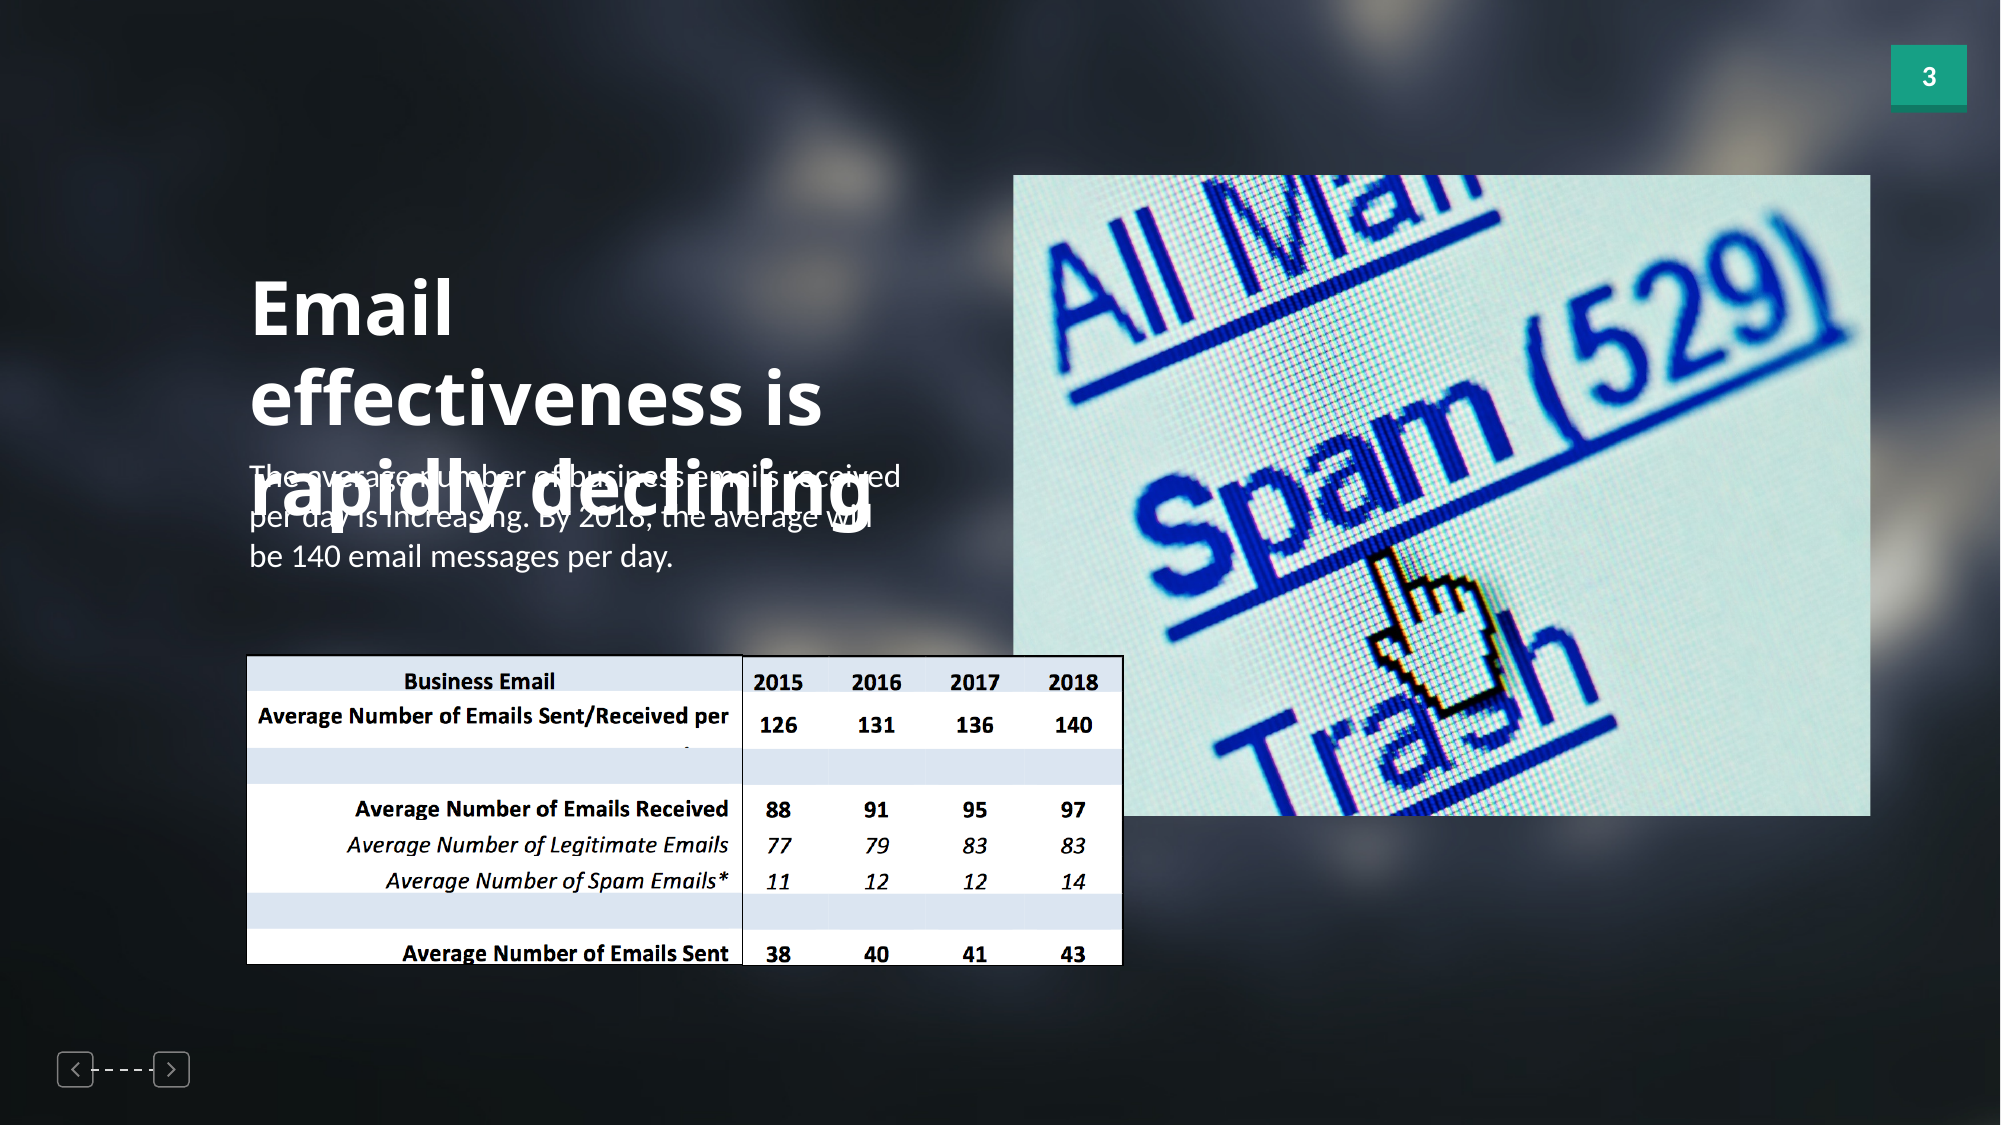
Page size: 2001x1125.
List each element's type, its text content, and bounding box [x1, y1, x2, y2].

text_box Email effectiveness is rapidly declining [234, 252, 968, 538]
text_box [246, 654, 1124, 966]
text_box The average number of business emails received per day is increasing. By 2018, the average will be 140 email messages per day. [234, 446, 929, 582]
picture [0, 0, 2001, 1125]
